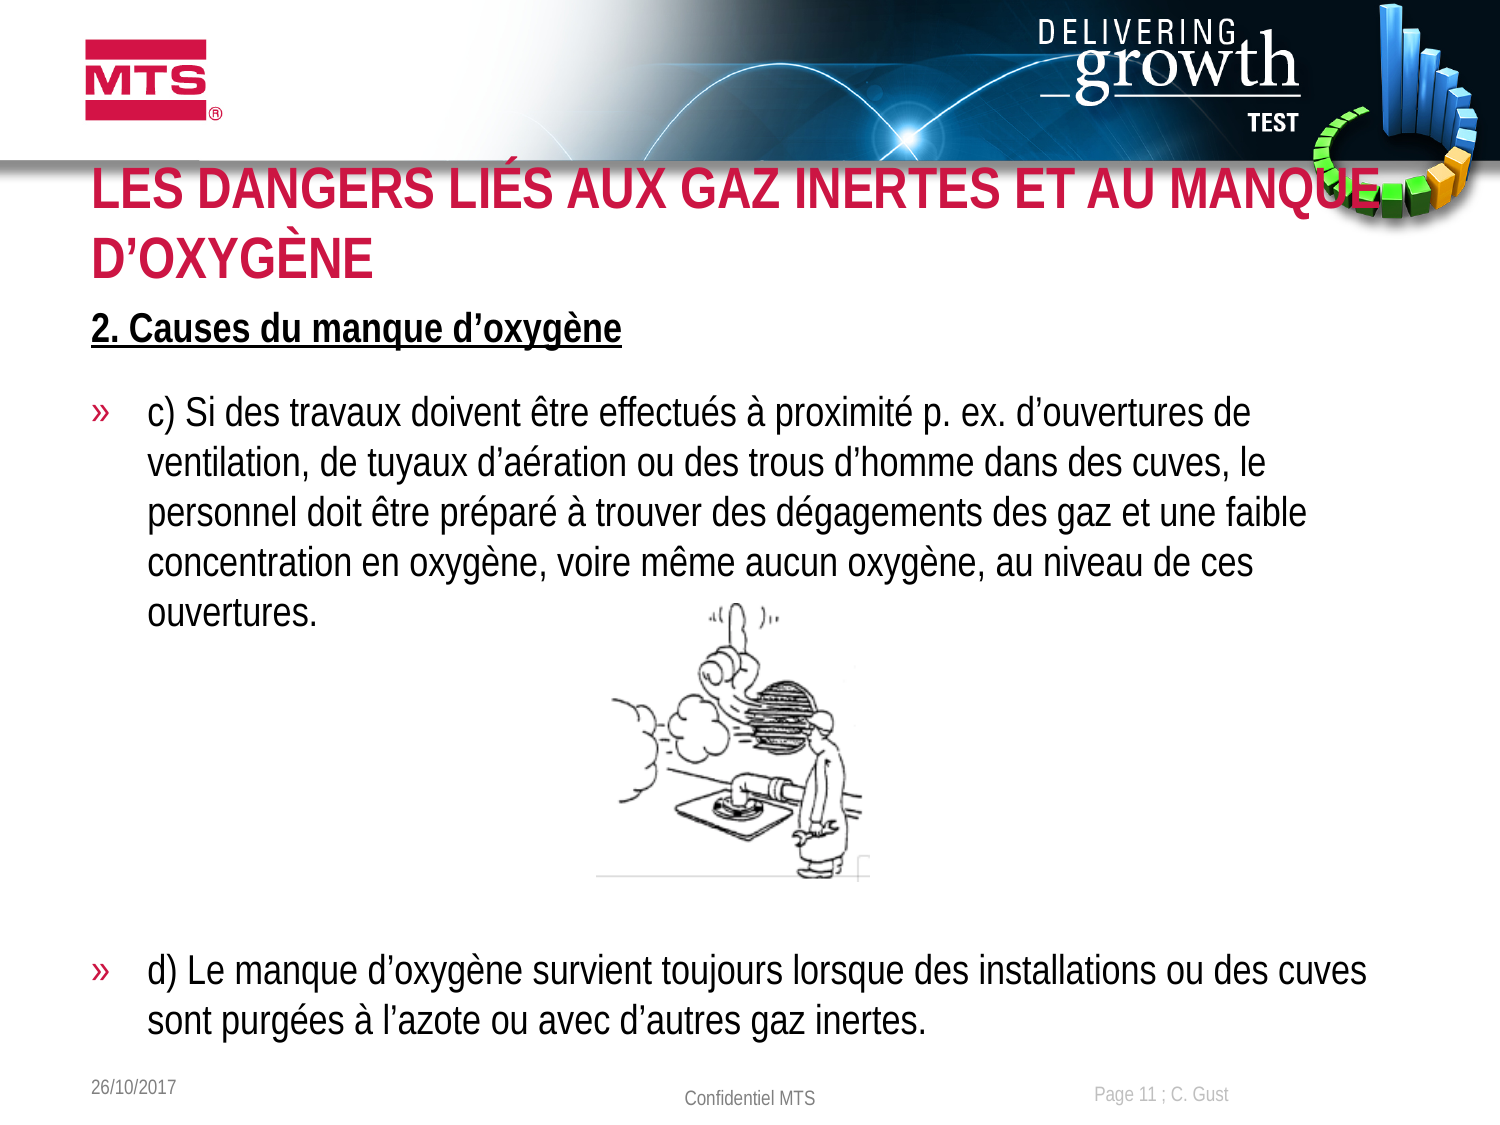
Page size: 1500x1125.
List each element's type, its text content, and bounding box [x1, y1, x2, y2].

slide_number Page 11 ; C. Gust [1079, 1072, 1430, 1114]
picture [0, 0, 1500, 242]
text_box Confidentiel MTS [512, 1076, 988, 1115]
picture [595, 603, 870, 883]
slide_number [75, 1065, 221, 1107]
title LES DANGERS LIÉS AUX GAZ INERTES ET AU MANQUE D’OXYGÈNE [75, 180, 1430, 260]
list 2. Causes du manque d’oxygène c) Si des travaux doivent être effectués à proximité p. ex. d’ouvertures de ventilation, de tuyaux d’aération ou des trous d’homme dans des cuves, le personnel doit être préparé à trouver des dégagements des gaz et une faible concentration en oxygène, voire même aucun oxygène, au niveau de ces ouvertures. d) Le manque d’oxygène survient toujours lorsque des installations ou des cuves sont purgées à l’azote ou avec d’autres gaz inertes. [75, 260, 1432, 1054]
